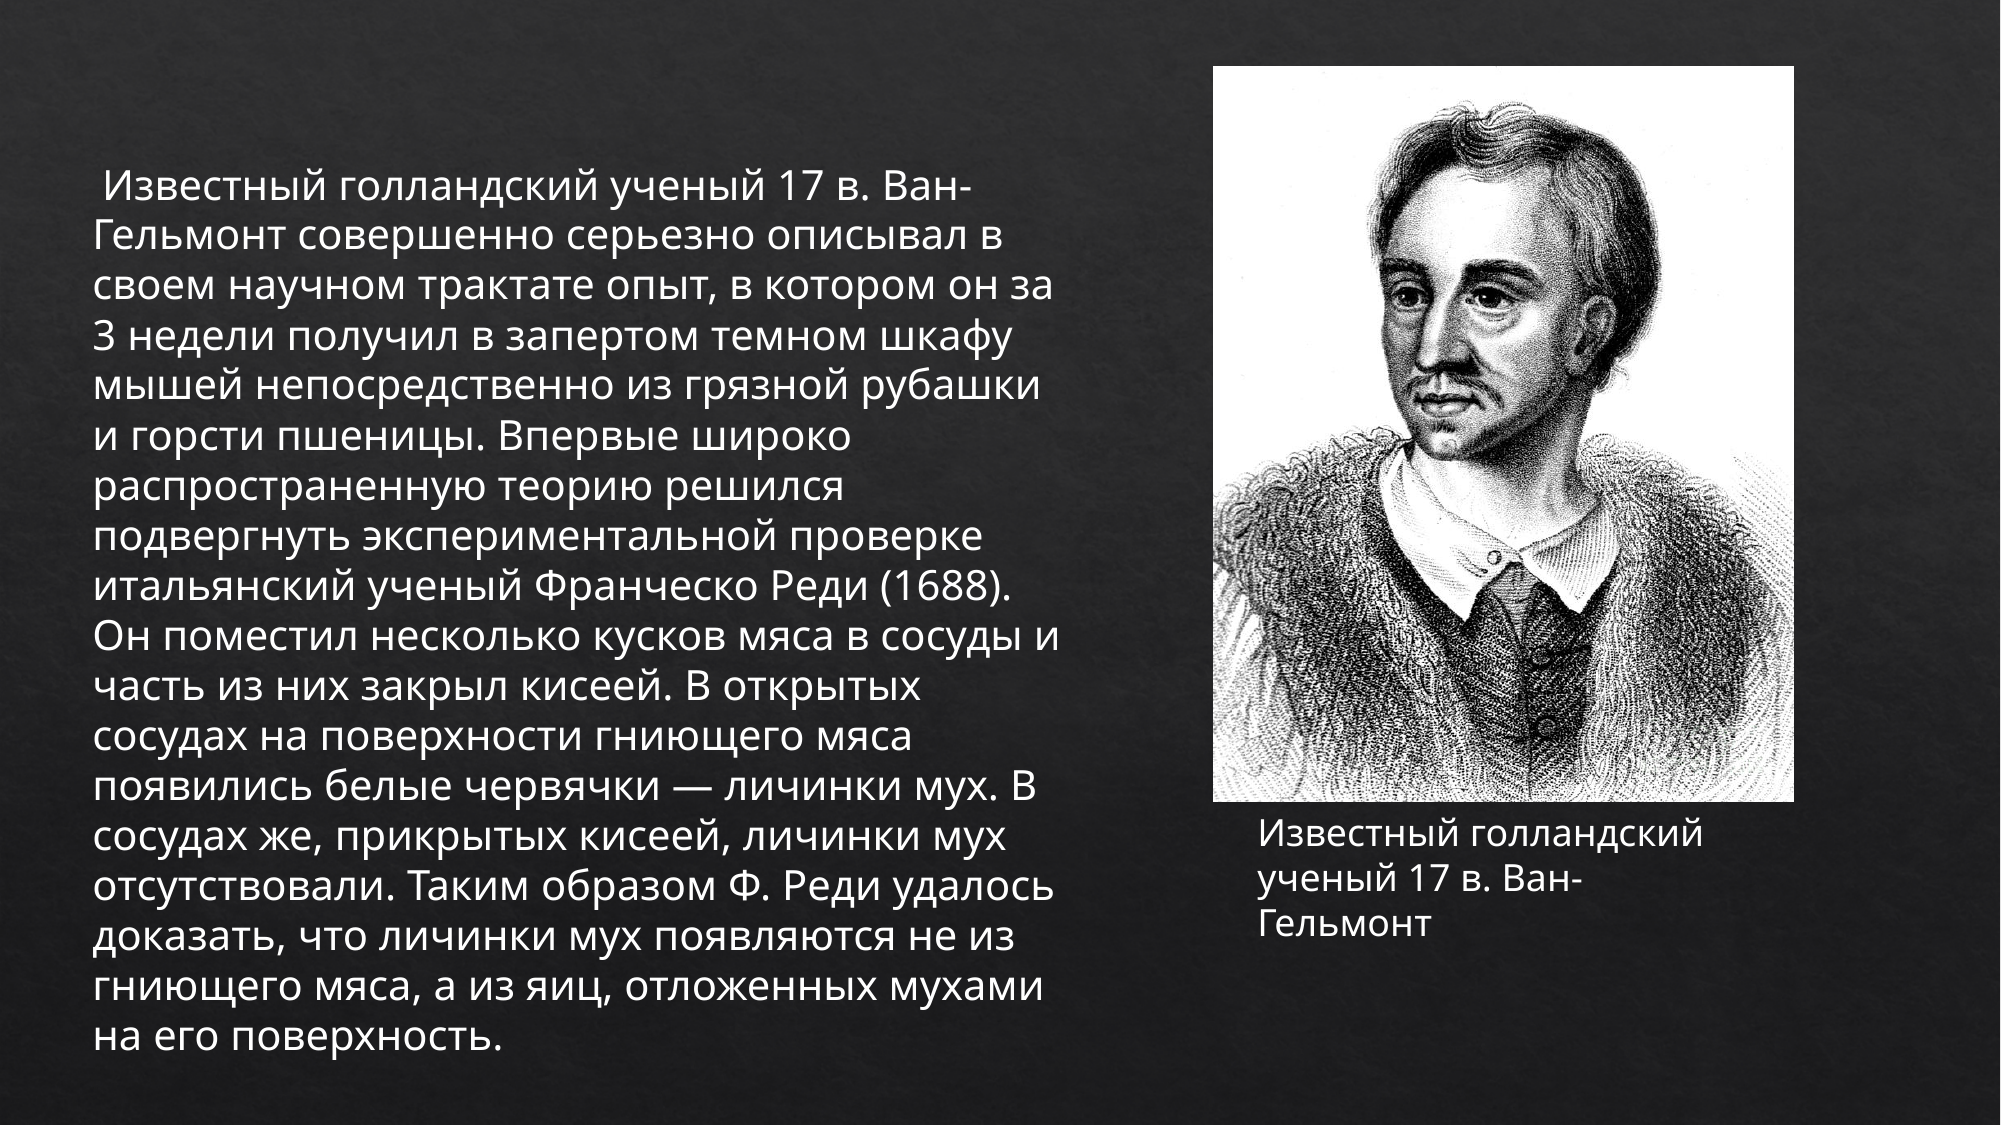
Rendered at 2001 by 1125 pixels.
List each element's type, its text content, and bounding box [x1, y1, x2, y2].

text_box Известный голландский ученый 17 в. Ван-Гельмонт совершенно серьезно описывал в своем научном трактате опыт, в котором он за 3 недели получил в запертом темном шкафу мышей непосредственно из грязной рубашки и горсти пшеницы. Впервые широко распространенную теорию решился подвергнуть экспериментальной проверке итальянский ученый Франческо Реди (1688). Он поместил несколько кусков мяса в сосуды и часть из них закрыл кисеей. В открытых сосудах на поверхности гниющего мяса появились белые червячки — личинки мух. В сосудах же, прикрытых кисеей, личинки мух отсутствовали. Таким образом Ф. Реди удалось доказать, что личинки мух появляются не из гниющего мяса, а из яиц, отложенных мухами на его поверхность. [77, 150, 1080, 1067]
picture [1213, 66, 1795, 803]
text_box Известный голландский ученый 17 в. Ван-Гельмонт [1242, 814, 1766, 952]
